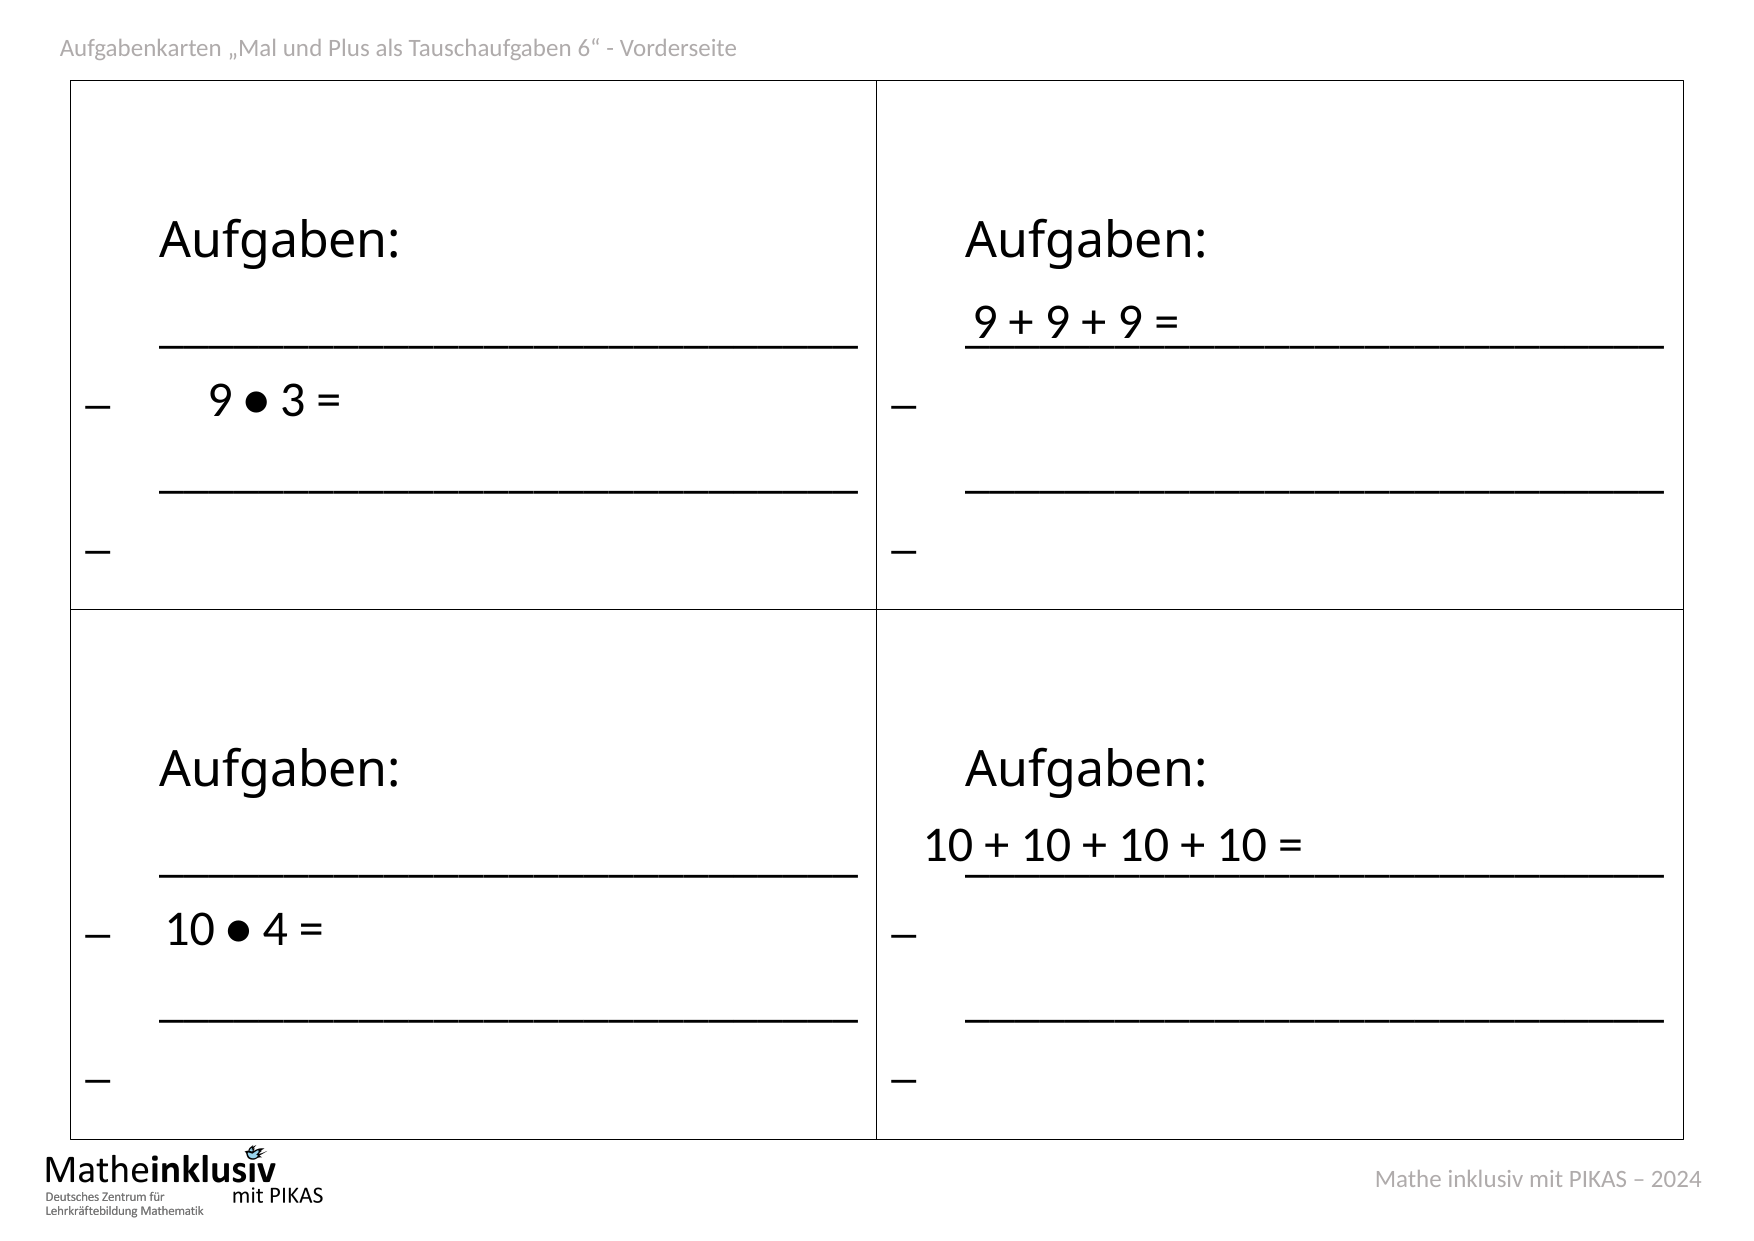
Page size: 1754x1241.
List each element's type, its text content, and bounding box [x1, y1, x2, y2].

text_box 10 + 10 + 10 + 10 = [907, 803, 1492, 875]
text_box 9 + 9 + 9 = [957, 281, 1296, 352]
text_box Aufgabenkarten „Mal und Plus als Tauschaufgaben 6“ - Vorderseite [44, 23, 794, 63]
text_box Aufgaben: _____________________________ _____________________________ [70, 80, 876, 609]
text_box Aufgaben: _____________________________ _____________________________ [876, 609, 1684, 1140]
text_box Aufgaben: _____________________________ _____________________________ [70, 609, 876, 1140]
text_box 10 • 4 = [149, 887, 375, 959]
text_box 9 • 3 = [192, 358, 418, 430]
text_box Aufgaben: _____________________________ _____________________________ [876, 80, 1684, 609]
text_box Mathe inklusiv mit PIKAS – 2024 [1360, 1155, 1718, 1200]
picture [44, 1131, 331, 1225]
